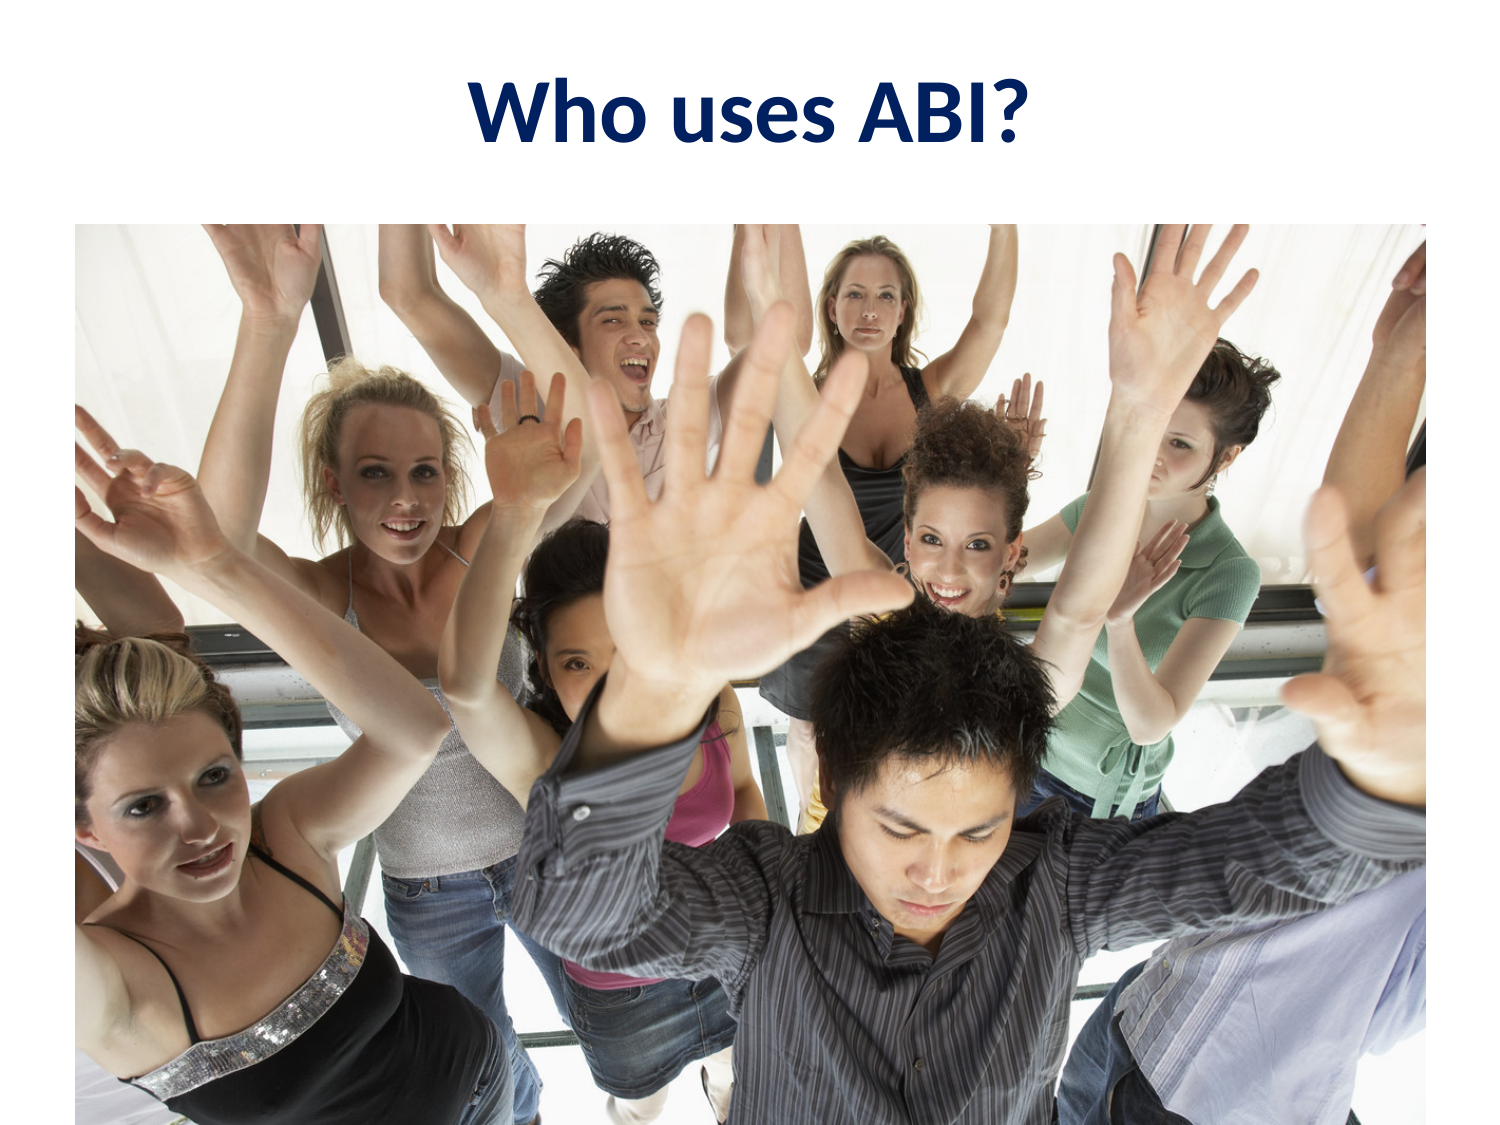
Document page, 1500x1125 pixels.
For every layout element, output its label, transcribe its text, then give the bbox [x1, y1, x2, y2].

title Who uses ABI? [75, 12, 1425, 200]
picture [74, 224, 1426, 1125]
